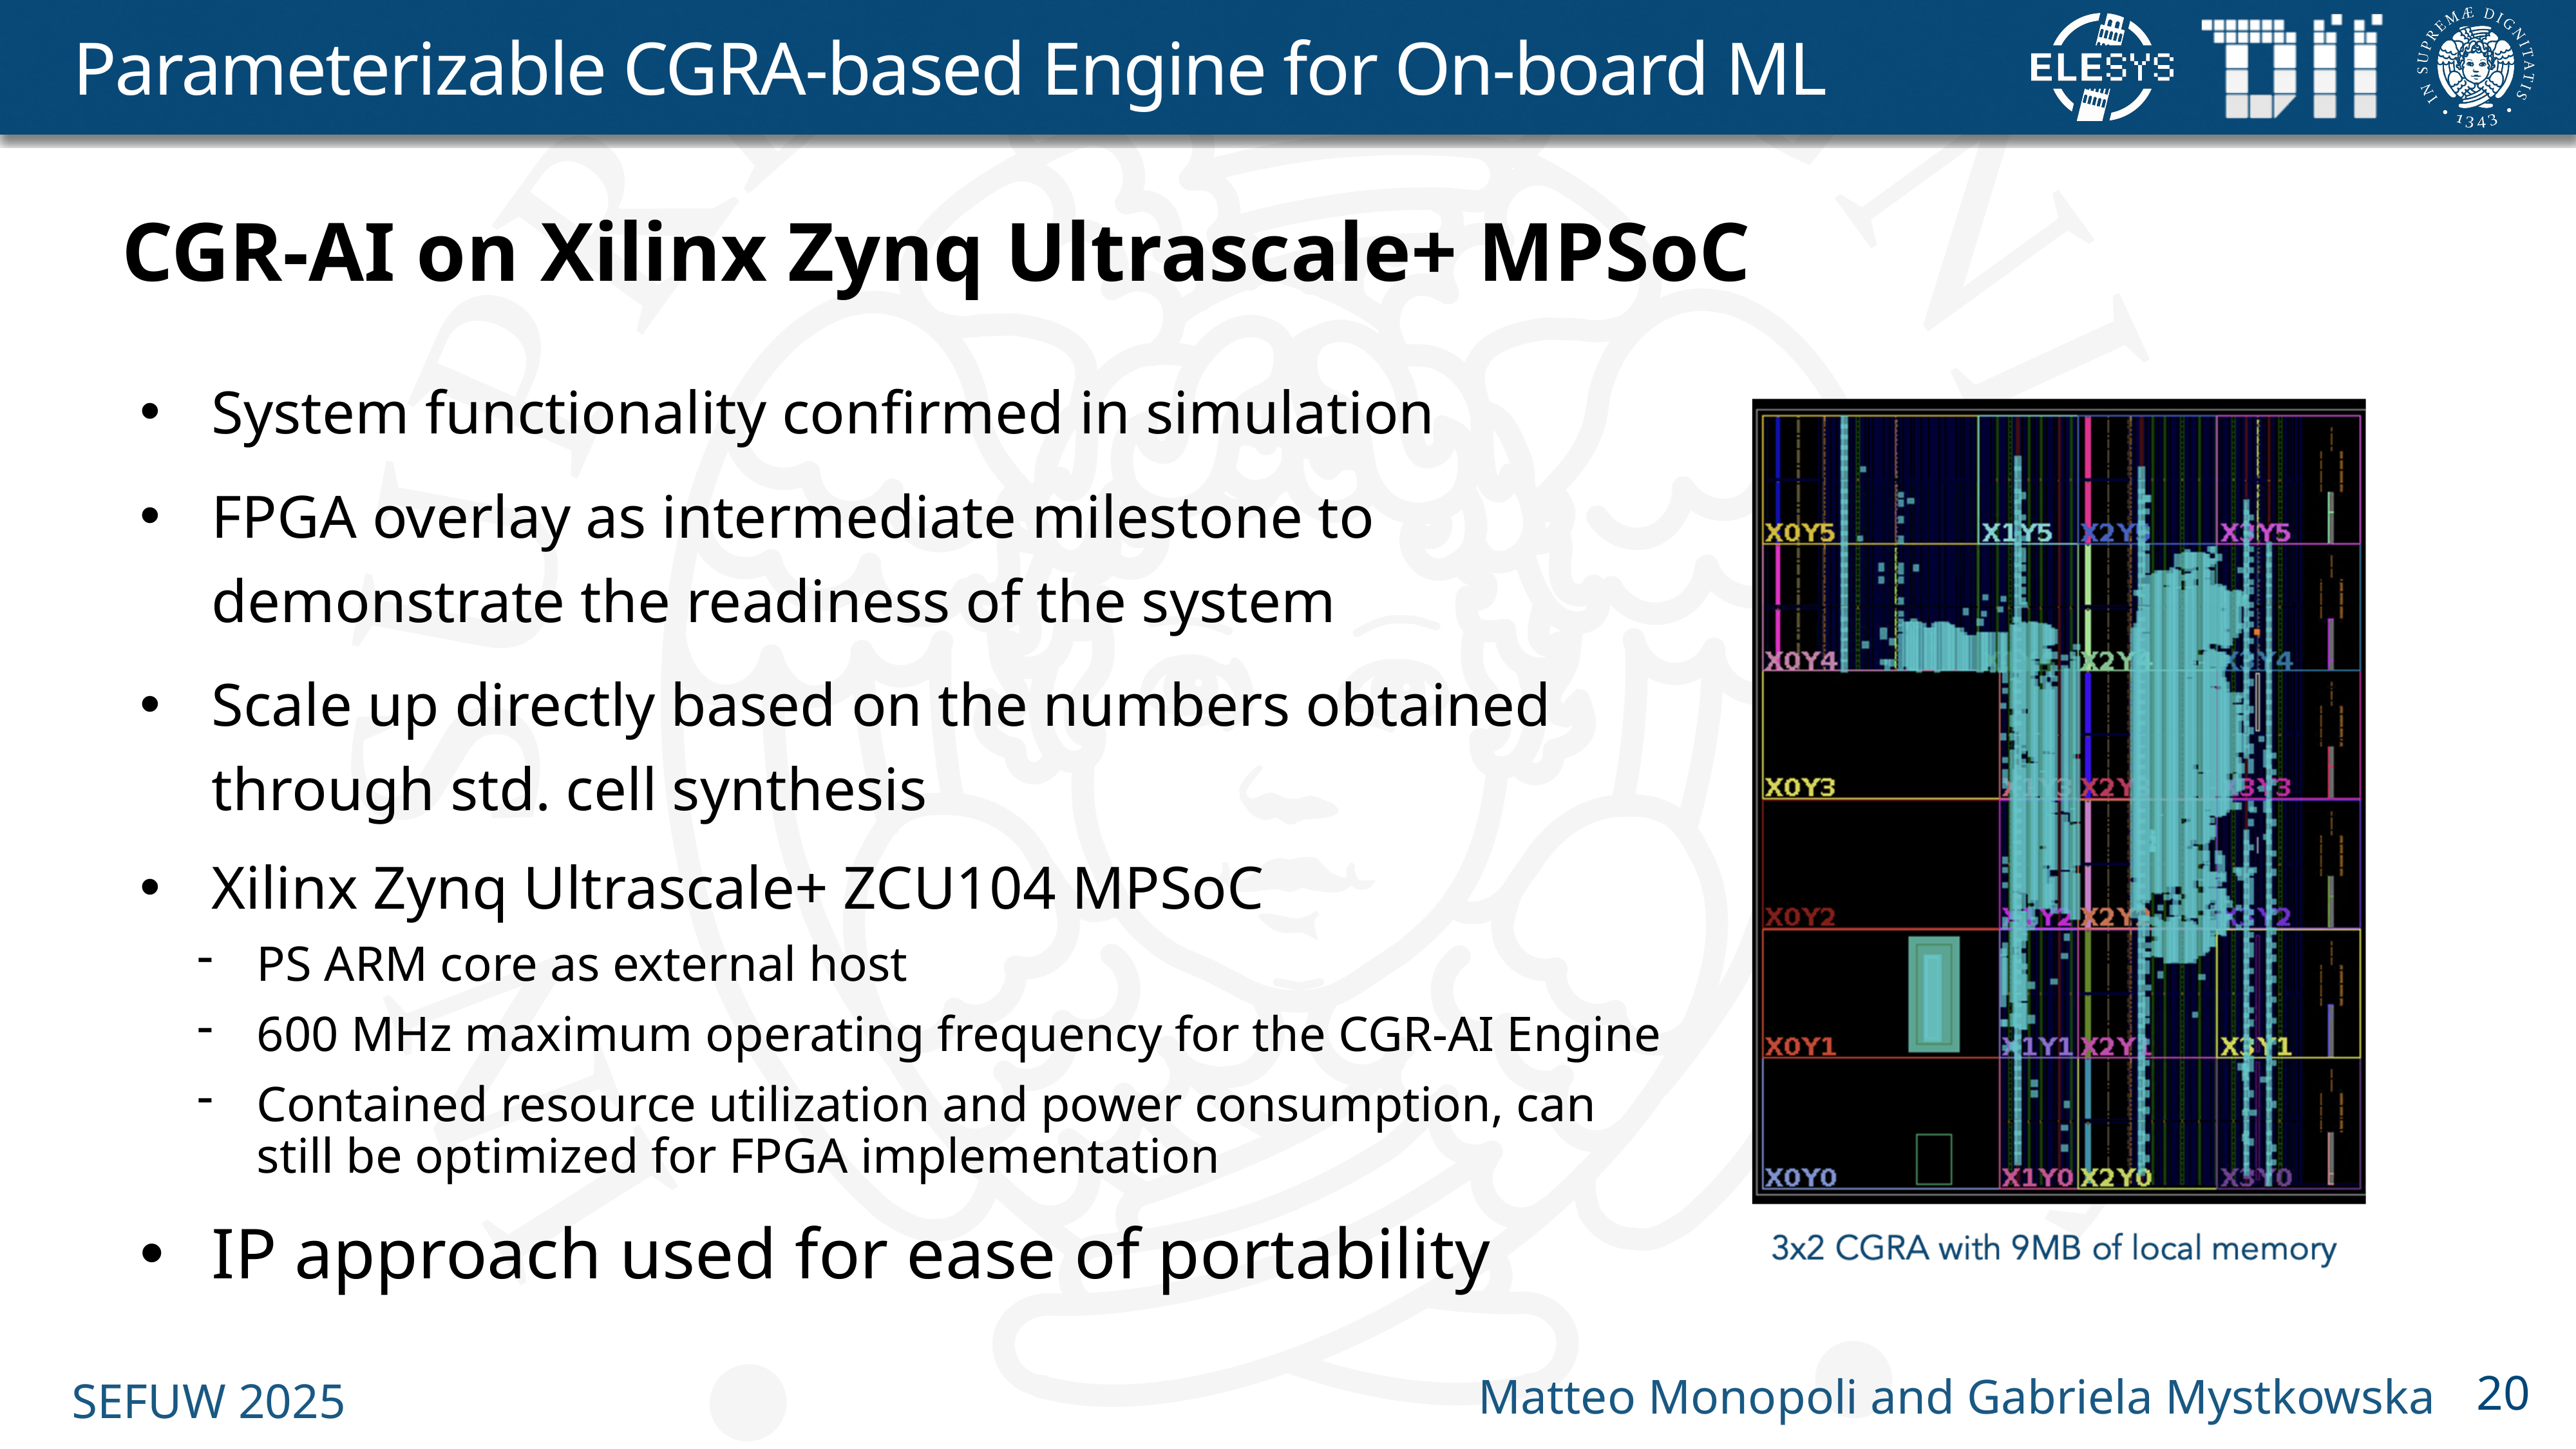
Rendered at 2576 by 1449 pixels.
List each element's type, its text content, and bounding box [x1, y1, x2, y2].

picture [1752, 386, 2394, 1282]
list System functionality confirmed in simulation FPGA overlay as intermediate milestone to demonstrate the readiness of the system Scale up directly based on the numbers obtained through std. cell synthesis Xilinx Zynq Ultrascale+ ZCU104 MPSoC PS ARM core as external host 600 MHz maximum operating frequency for the CGR-AI Engine Contained resource utilization and power consumption, can still be optimized for FPGA implementation IP approach used for ease of portability [134, 343, 1671, 1312]
slide_number 20 [2072, 1356, 2536, 1435]
list SEFUW 2025 [66, 1365, 355, 1434]
list Matteo Monopoli and Gabriela Mystkowska [1459, 1357, 2072, 1434]
list CGR-AI on Xilinx Zynq Ultrascale+ MPSoC [117, 195, 2425, 303]
title Parameterizable CGRA-based Engine for On-board ML [67, 0, 2074, 115]
picture [0, 0, 2576, 135]
